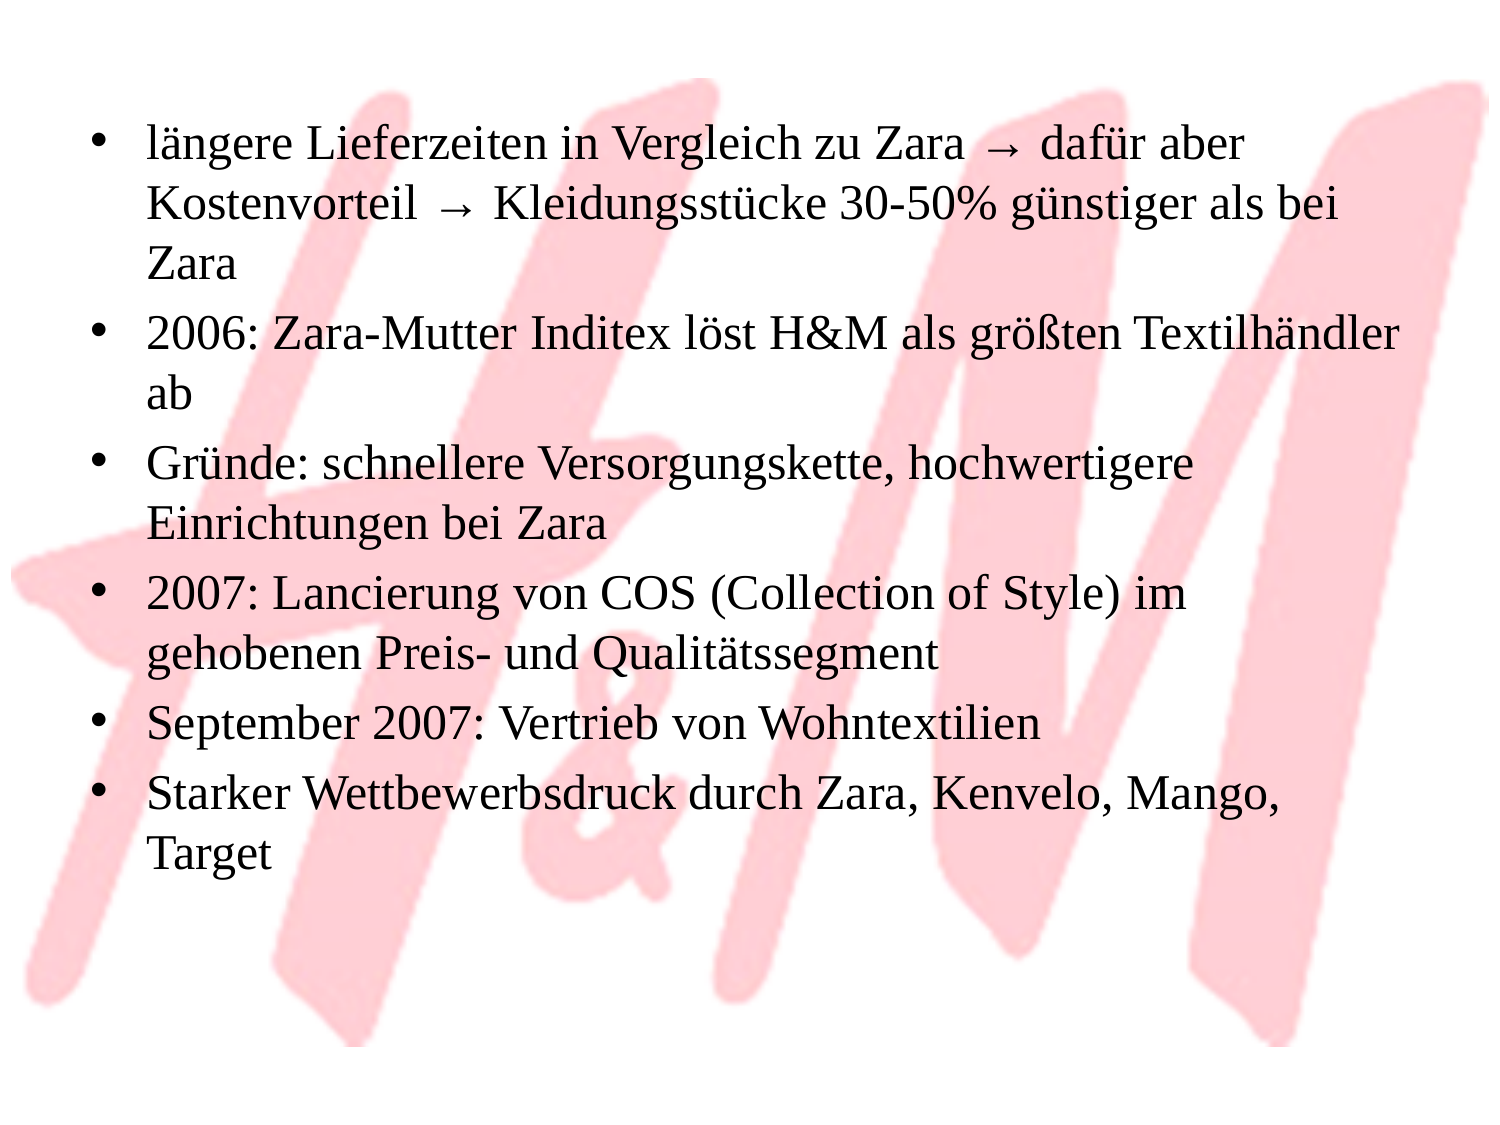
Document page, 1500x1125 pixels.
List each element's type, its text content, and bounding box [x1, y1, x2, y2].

list längere Lieferzeiten in Vergleich zu Zara → dafür aber Kostenvorteil → Kleidungsstücke 30-50% günstiger als bei Zara 2006: Zara-Mutter Inditex löst H&M als größten Textilhändler ab Gründe: schnellere Versorgungskette, hochwertigere Einrichtungen bei Zara 2007: Lancierung von COS (Collection of Style) im gehobenen Preis- und Qualitätssegment September 2007: Vertrieb von Wohntextilien Starker Wettbewerbsdruck durch Zara, Kenvelo, Mango, Target [75, 101, 1425, 1005]
picture [11, 78, 1489, 1047]
